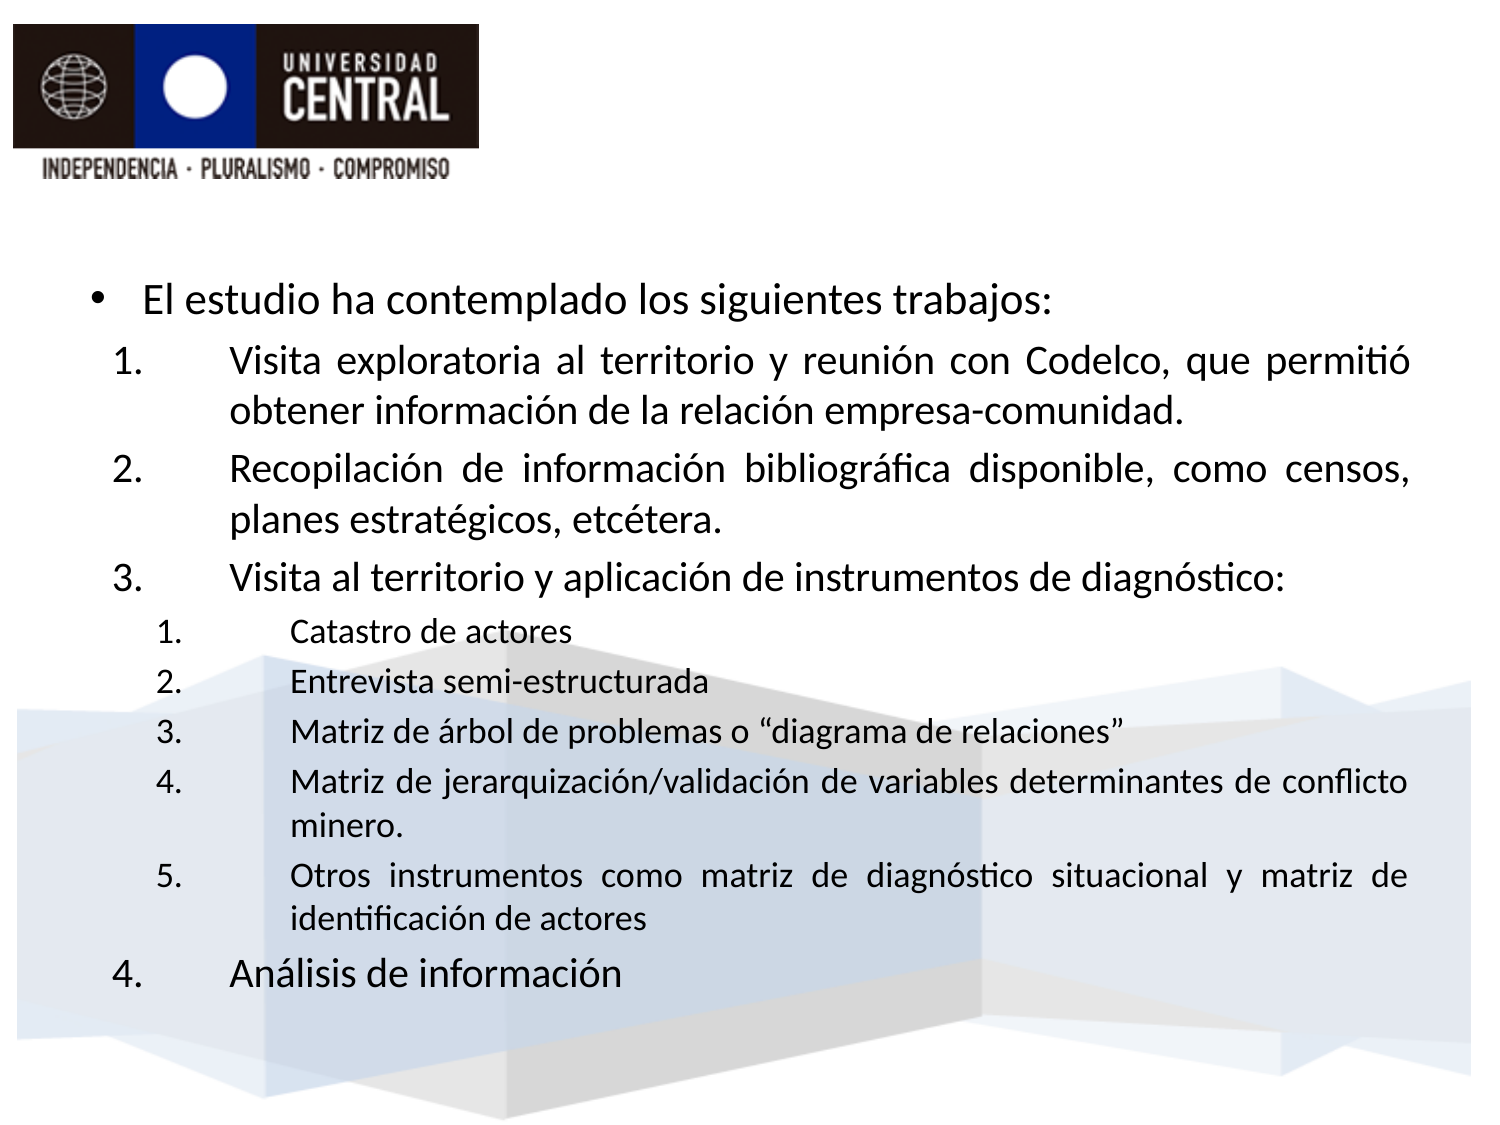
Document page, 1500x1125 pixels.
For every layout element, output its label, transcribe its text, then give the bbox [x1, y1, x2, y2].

list El estudio ha contemplado los siguientes trabajos: Visita exploratoria al territorio y reunión con Codelco, que permitió obtener información de la relación empresa-comunidad. Recopilación de información bibliográfica disponible, como censos, planes estratégicos, etcétera. Visita al territorio y aplicación de instrumentos de diagnóstico: Catastro de actores Entrevista semi-estructurada Matriz de árbol de problemas o “diagrama de relaciones” Matriz de jerarquización/validación de variables determinantes de conflicto minero. Otros instrumentos como matriz de diagnóstico situacional y matriz de identificación de actores Análisis de información [75, 262, 1425, 1005]
picture [13, 24, 479, 179]
